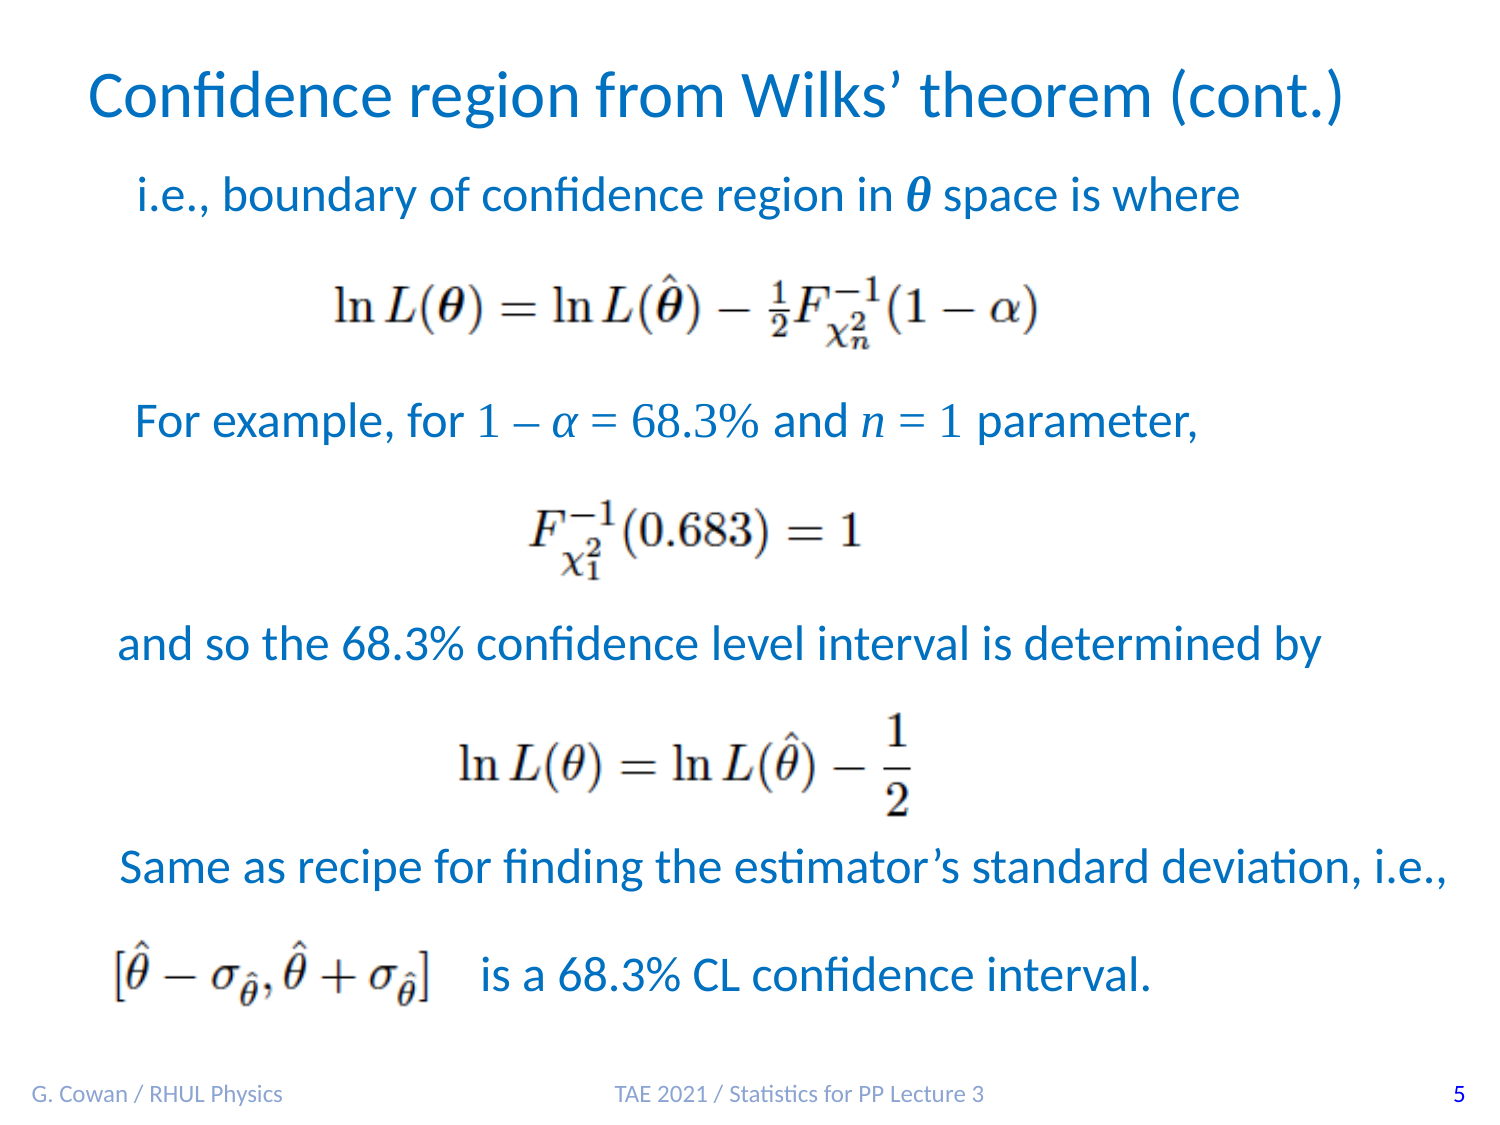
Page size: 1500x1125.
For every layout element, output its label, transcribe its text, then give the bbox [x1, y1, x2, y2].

picture [318, 264, 1049, 357]
picture [95, 924, 459, 1034]
text_box Same as recipe for finding the estimator’s standard deviation, i.e., [104, 826, 1464, 901]
picture [433, 707, 932, 825]
text_box Confidence region from Wilks’ theorem (cont.) [22, 43, 1412, 135]
text_box is a 68.3% CL confidence interval. [465, 933, 1168, 1009]
slide_number G. Cowan / RHUL Physics [16, 1062, 338, 1123]
text_box i.e., boundary of confidence region in θ space is where [121, 154, 1257, 230]
picture [509, 494, 877, 591]
slide_number 5 [1262, 1062, 1481, 1123]
text_box For example, for 1 – α = 68.3% and n = 1 parameter, [120, 379, 1214, 455]
text_box and so the 68.3% confidence level interval is determined by [102, 602, 1338, 678]
footer TAE 2021 / Statistics for PP Lecture 3 [338, 1062, 1262, 1123]
